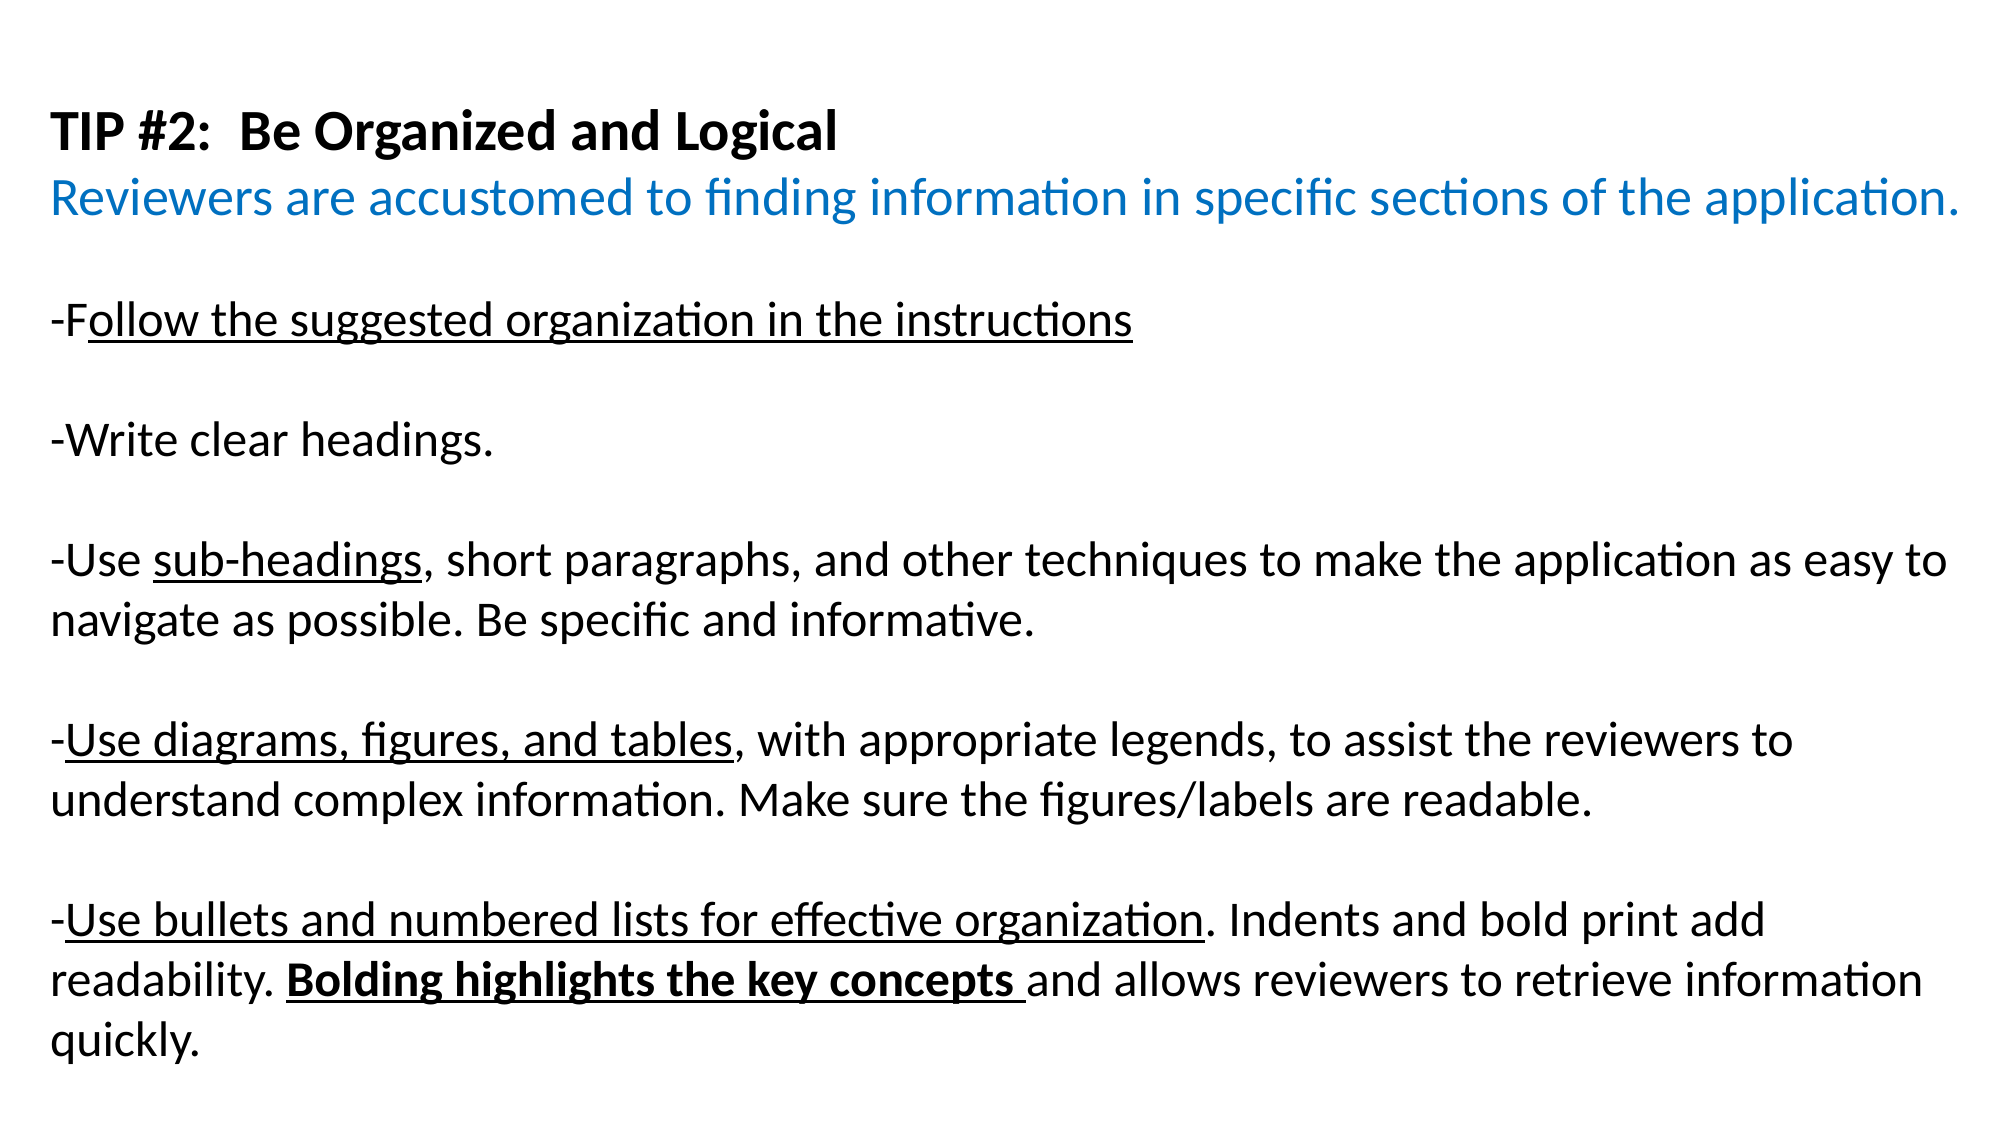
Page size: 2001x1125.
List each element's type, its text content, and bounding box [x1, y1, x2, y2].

text_box TIP #2: Be Organized and Logical Reviewers are accustomed to finding information in specific sections of the application. -Follow the suggested organization in the instructions -Write clear headings. -Use sub-headings, short paragraphs, and other techniques to make the application as easy to navigate as possible. Be specific and informative. -Use diagrams, figures, and tables, with appropriate legends, to assist the reviewers to understand complex information. Make sure the figures/labels are readable. -Use bullets and numbered lists for effective organization. Indents and bold print add readability. Bolding highlights the key concepts and allows reviewers to retrieve information quickly. [35, 84, 2000, 1120]
